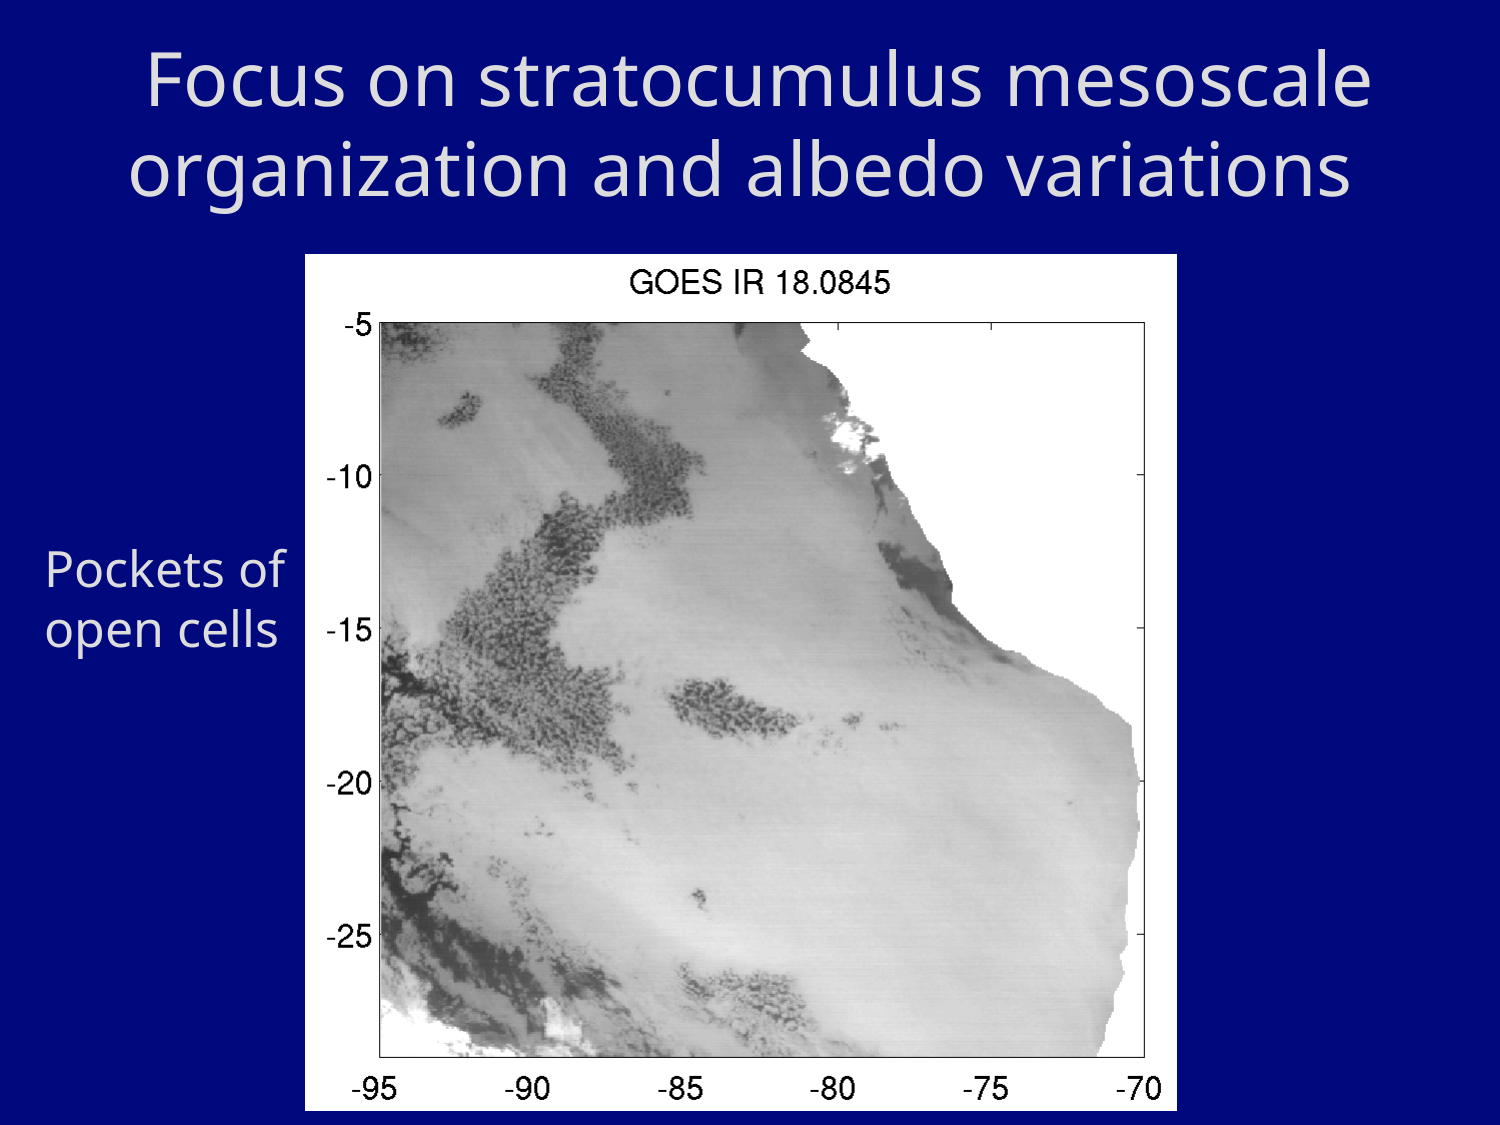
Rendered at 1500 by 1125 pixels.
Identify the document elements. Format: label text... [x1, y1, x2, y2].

picture [305, 254, 1177, 1112]
text_box Pockets of open cells [29, 529, 298, 665]
title Focus on stratocumulus mesoscale organization and albedo variations [0, 28, 1500, 216]
